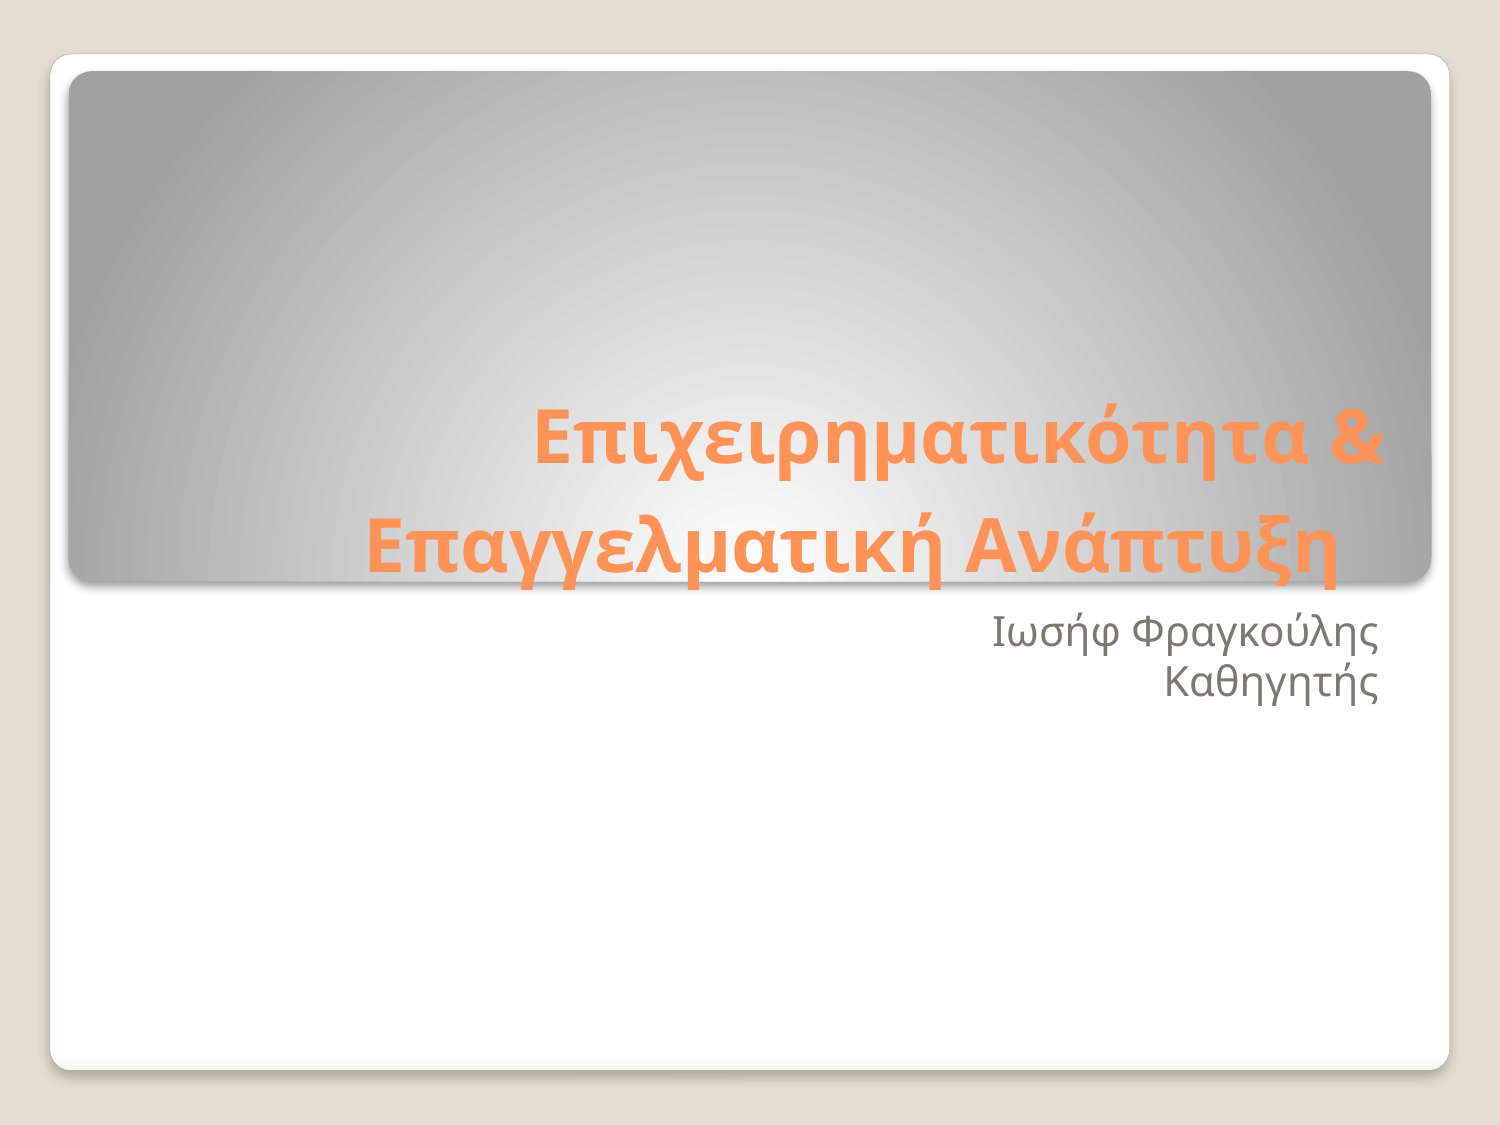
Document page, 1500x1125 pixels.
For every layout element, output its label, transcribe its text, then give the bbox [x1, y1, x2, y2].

title Επιχειρηματικότητα & Επαγγελματική Ανάπτυξη [118, 298, 1394, 599]
subtitle Ιωσήφ Φραγκούλης Καθηγητής [118, 604, 1394, 755]
